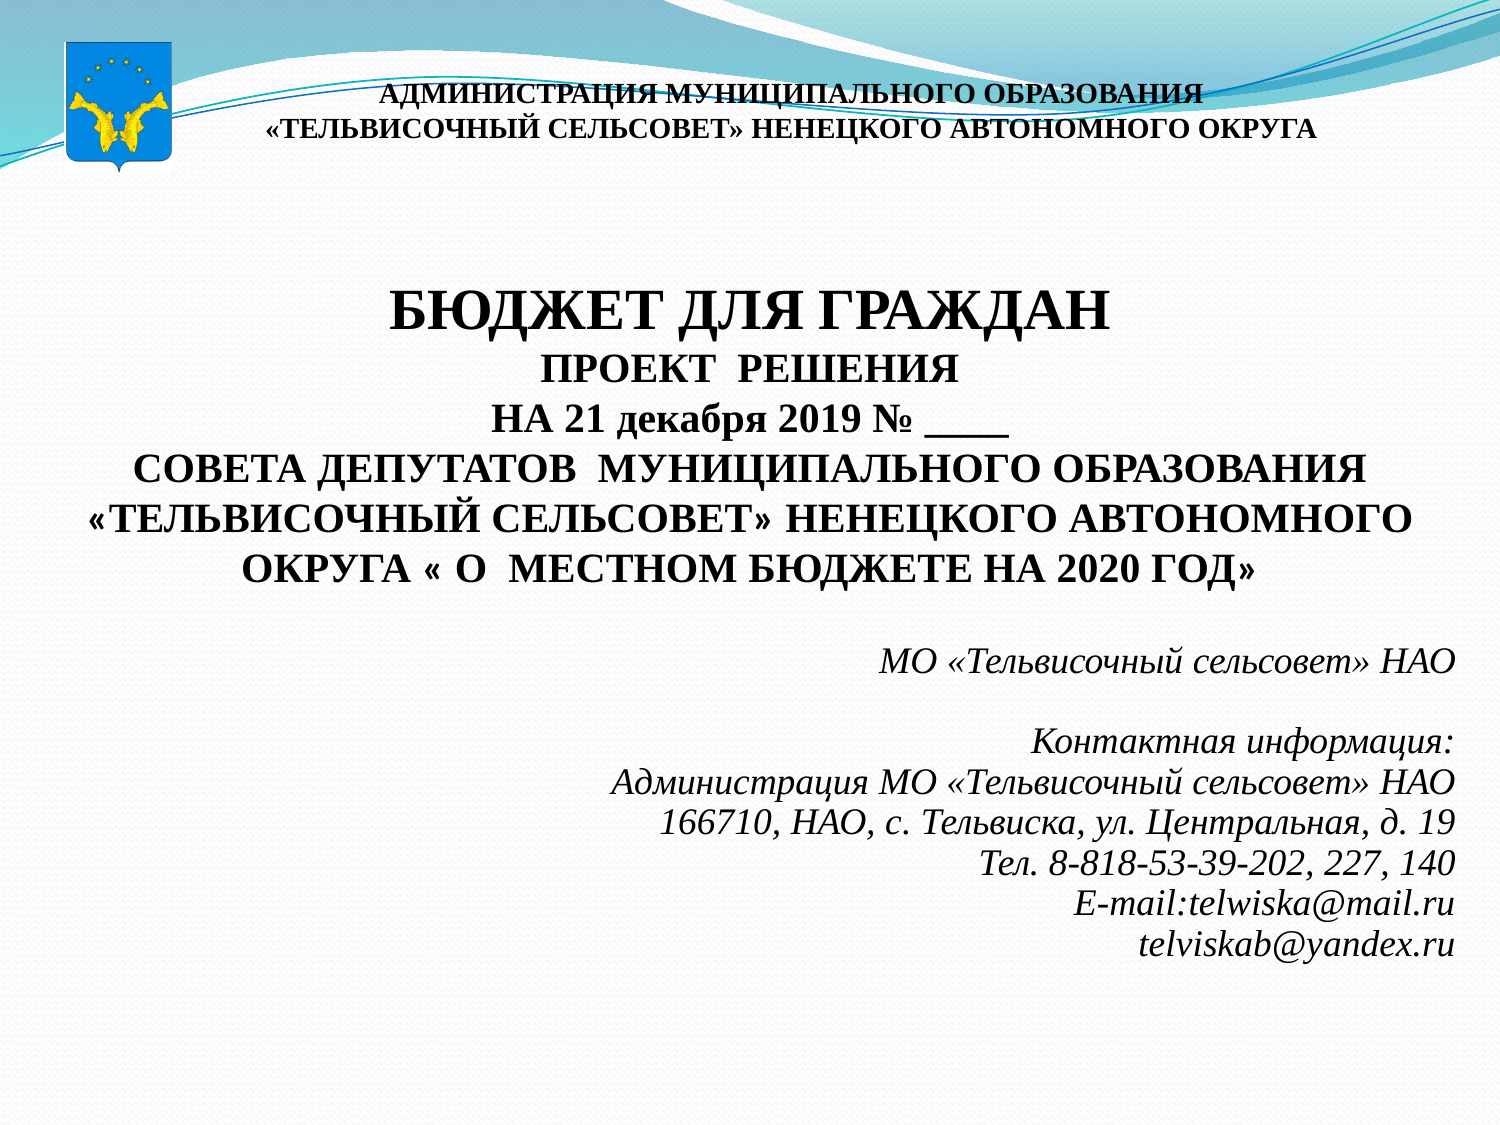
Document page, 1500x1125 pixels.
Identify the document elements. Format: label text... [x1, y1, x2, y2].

text_box БЮДЖЕТ ДЛЯ ГРАЖДАН ПРОЕКТ РЕШЕНИЯ НА 21 декабря 2019 № ____ СОВЕТА ДЕПУТАТОВ МУНИЦИПАЛЬНОГО ОБРАЗОВАНИЯ «ТЕЛЬВИСОЧНЫЙ СЕЛЬСОВЕТ» НЕНЕЦКОГО АВТОНОМНОГО ОКРУГА « О МЕСТНОМ БЮДЖЕТЕ НА 2020 ГОД» [0, 263, 1500, 649]
picture [64, 42, 172, 173]
text_box МО «Тельвисочный сельсовет» НАО Контактная информация: Администрация МО «Тельвисочный сельсовет» НАО 166710, НАО, с. Тельвиска, ул. Центральная, д. 19 Тел. 8-818-53-39-202, 227, 140 E-mail:telwiska@mail.ru telviskab@yandex.ru [375, 633, 1471, 972]
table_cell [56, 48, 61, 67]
text_box АДМИНИСТРАЦИЯ МУНИЦИПАЛЬНОГО ОБРАЗОВАНИЯ «ТЕЛЬВИСОЧНЫЙ СЕЛЬСОВЕТ» НЕНЕЦКОГО АВТОНОМНОГО ОКРУГА [206, 66, 1376, 152]
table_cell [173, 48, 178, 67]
